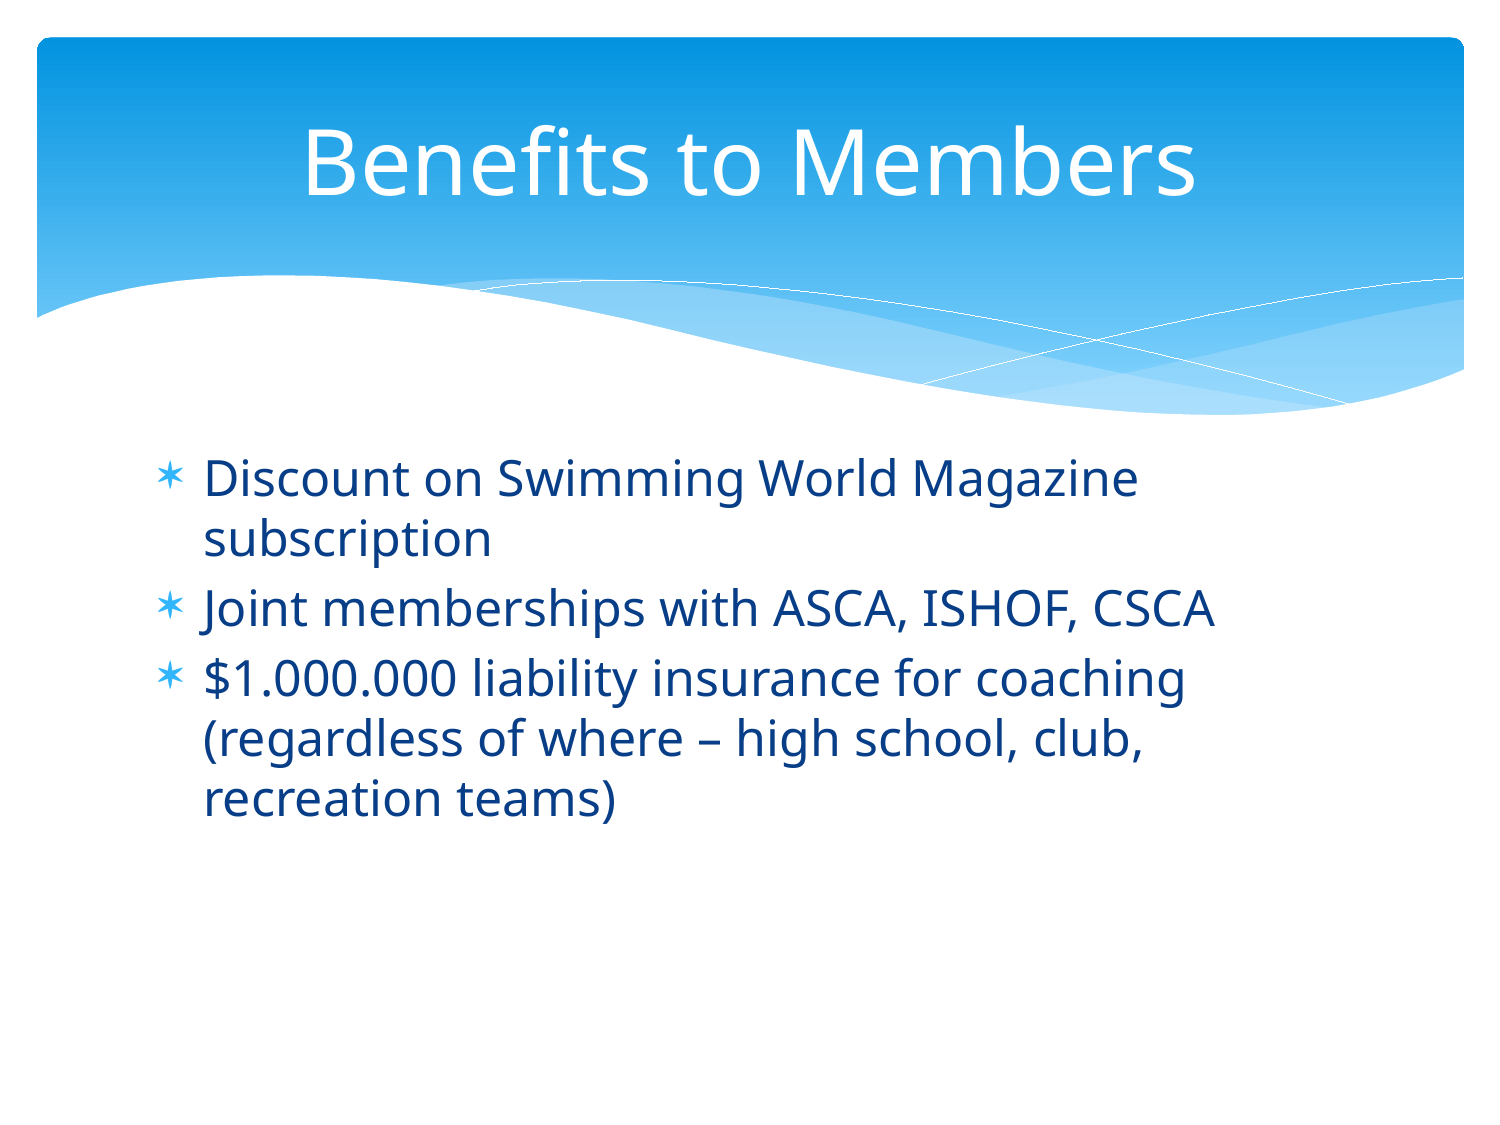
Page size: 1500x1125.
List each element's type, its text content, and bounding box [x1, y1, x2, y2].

title Benefits to Members [75, 55, 1425, 261]
list Discount on Swimming World Magazine subscription Joint memberships with ASCA, ISHOF, CSCA $1.000.000 liability insurance for coaching (regardless of where – high school, club, recreation teams) [143, 438, 1359, 1005]
